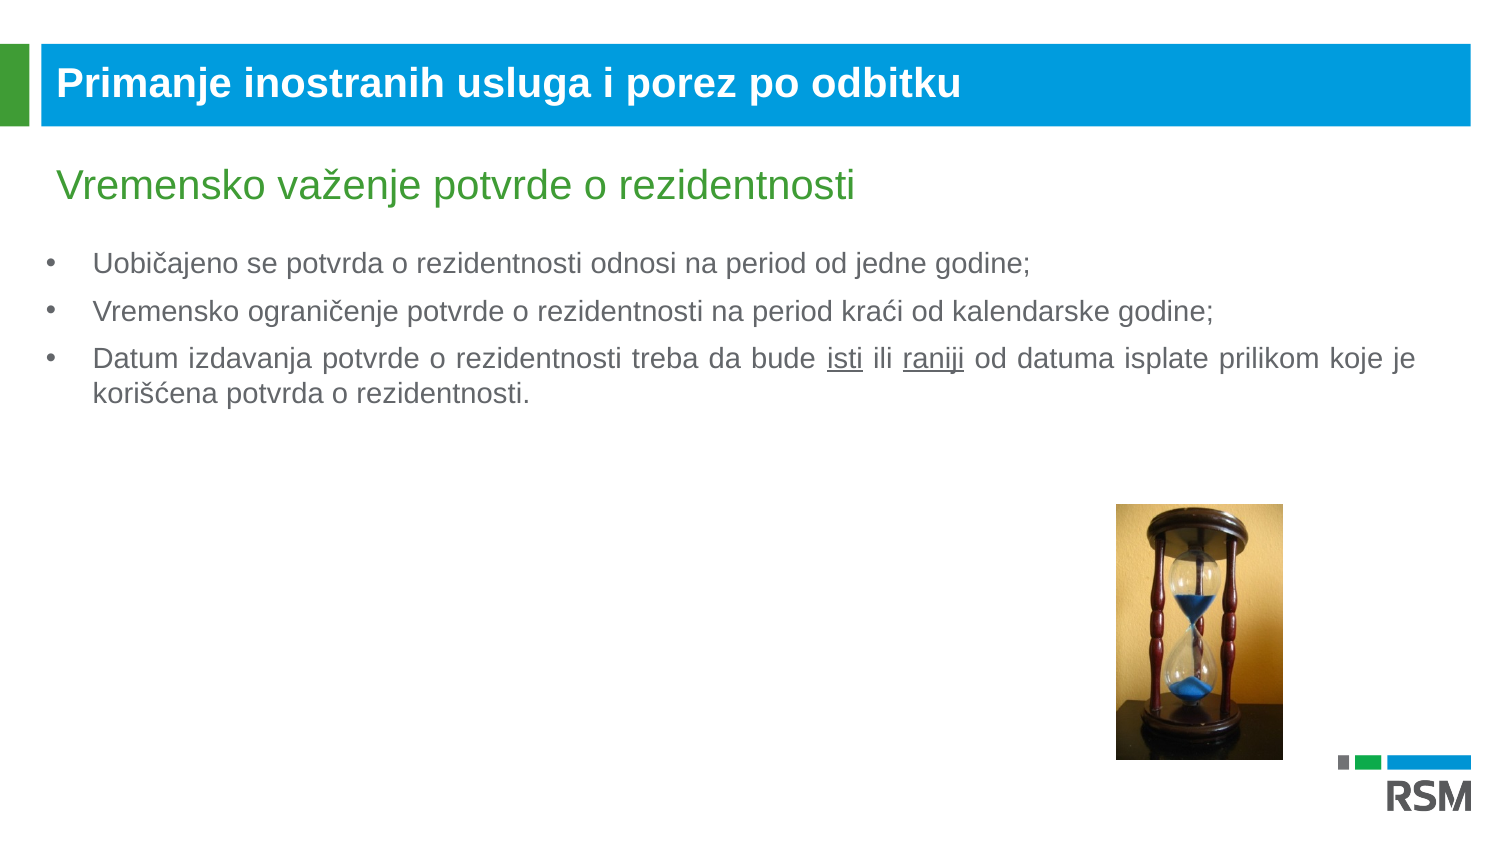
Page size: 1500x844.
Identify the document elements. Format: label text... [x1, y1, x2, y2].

list Vremensko važenje potvrde o rezidentnosti [41, 150, 1471, 230]
text_box Uobičajeno se potvrda o rezidentnosti odnosi na period od jedne godine; Vremensko ograničenje potvrde o rezidentnosti na period kraći od kalendarske godine; Datum izdavanja potvrde o rezidentnosti treba da bude isti ili raniji od datuma isplate prilikom koje je korišćena potvrda o rezidentnosti. [31, 237, 1432, 465]
picture [1338, 755, 1471, 812]
picture [1115, 504, 1283, 760]
list Primanje inostranih usluga i porez po odbitku [41, 58, 1459, 103]
